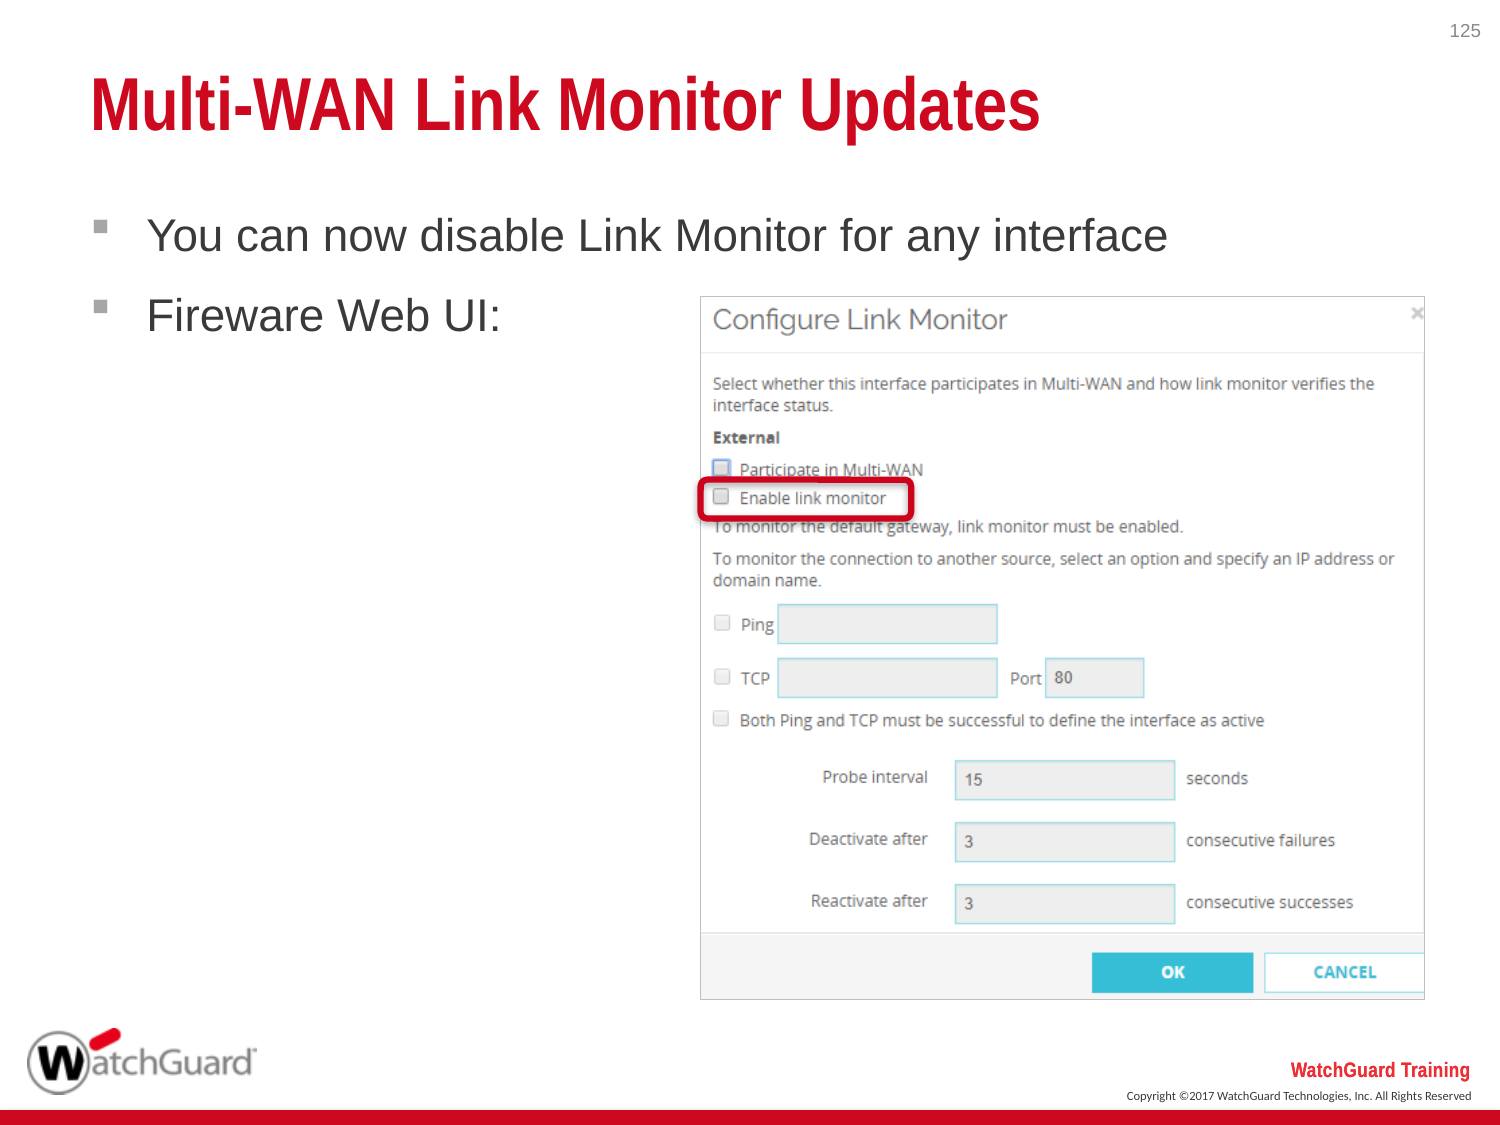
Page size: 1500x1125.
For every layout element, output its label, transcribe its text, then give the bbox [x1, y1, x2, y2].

list You can now disable Link Monitor for any interface Fireware Web UI: [75, 198, 1425, 1005]
picture [27, 1028, 257, 1095]
slide_number 125 [1398, 3, 1497, 57]
picture [700, 296, 1426, 1000]
title Multi-WAN Link Monitor Updates [75, 45, 1425, 156]
